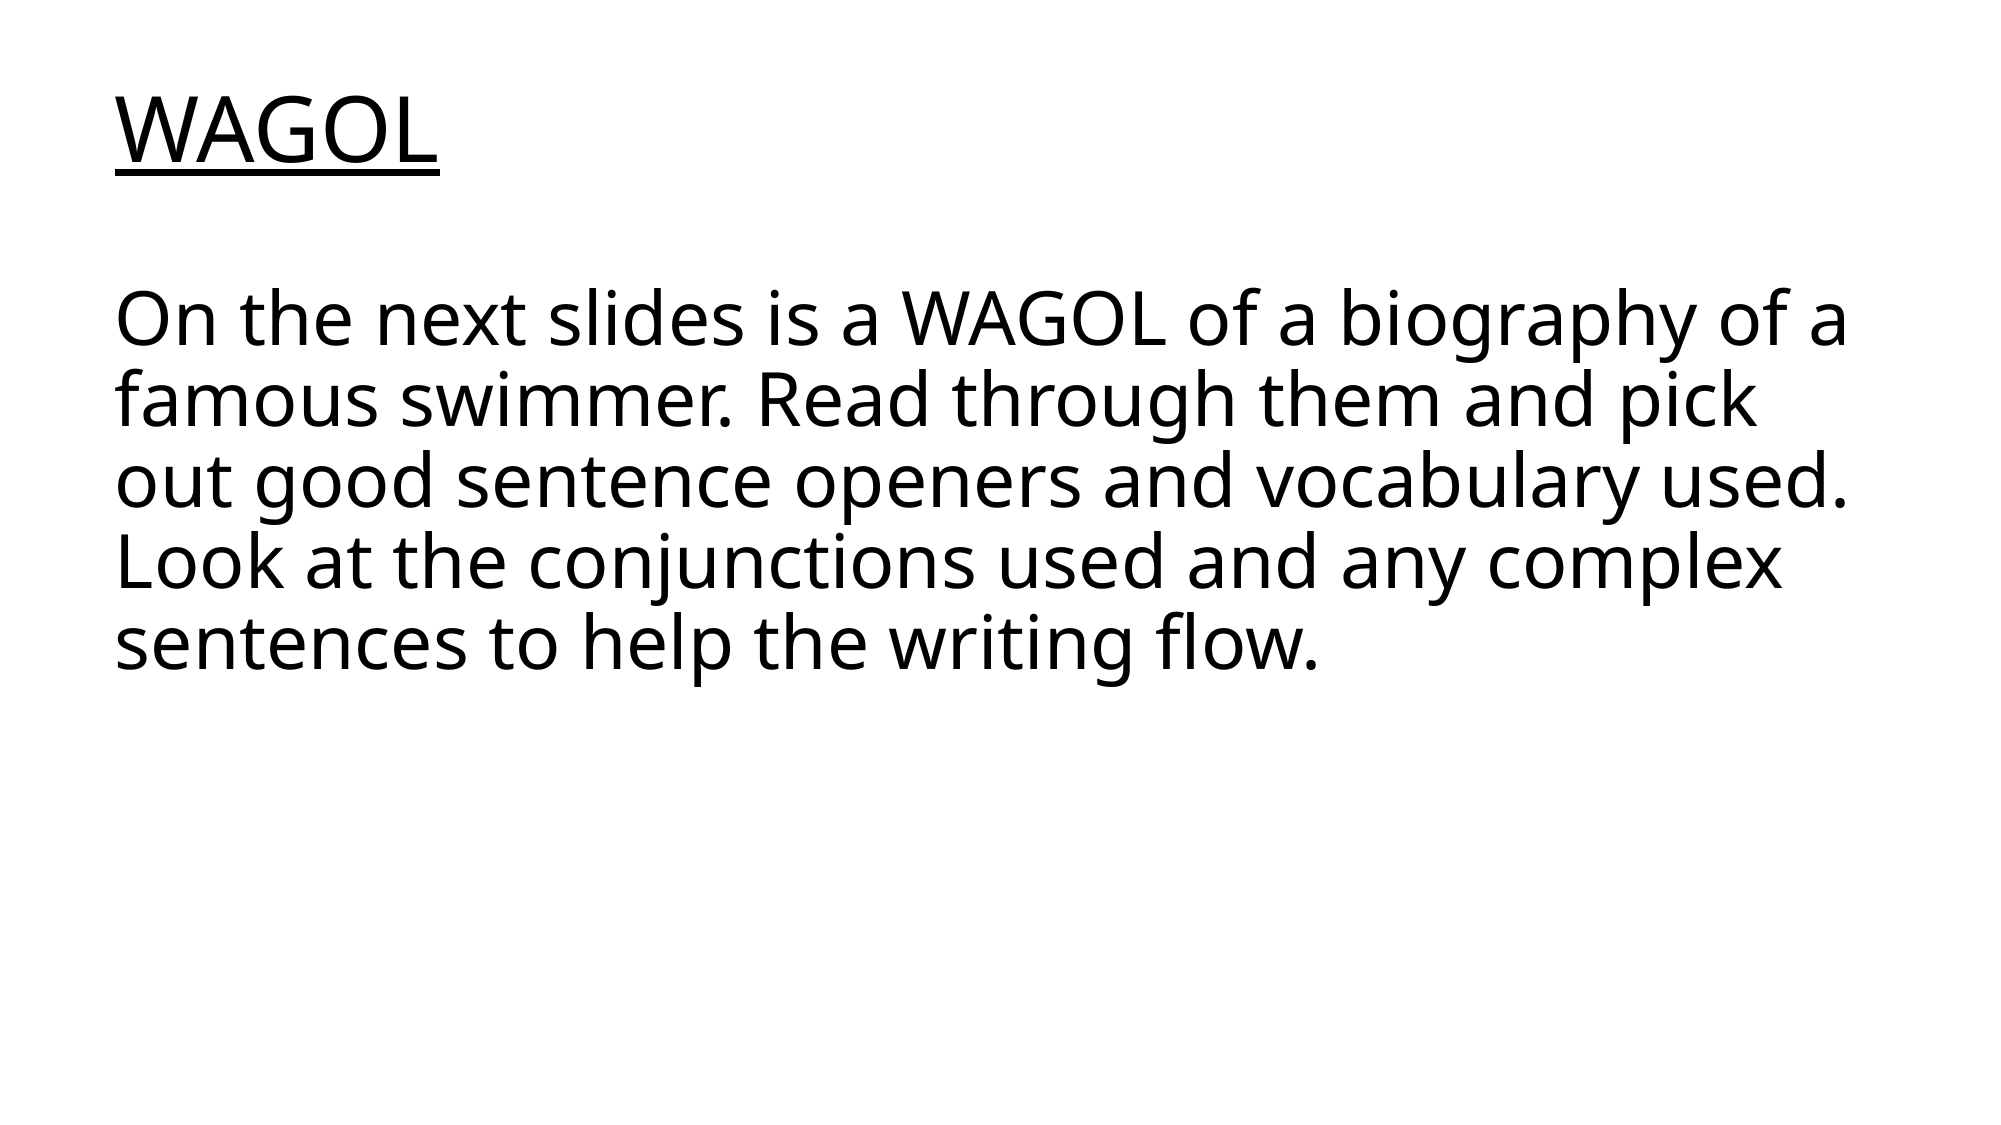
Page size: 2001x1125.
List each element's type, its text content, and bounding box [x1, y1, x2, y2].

title WAGOL On the next slides is a WAGOL of a biography of a famous swimmer. Read through them and pick out good sentence openers and vocabulary used. Look at the conjunctions used and any complex sentences to help the writing flow. [99, 78, 1898, 691]
